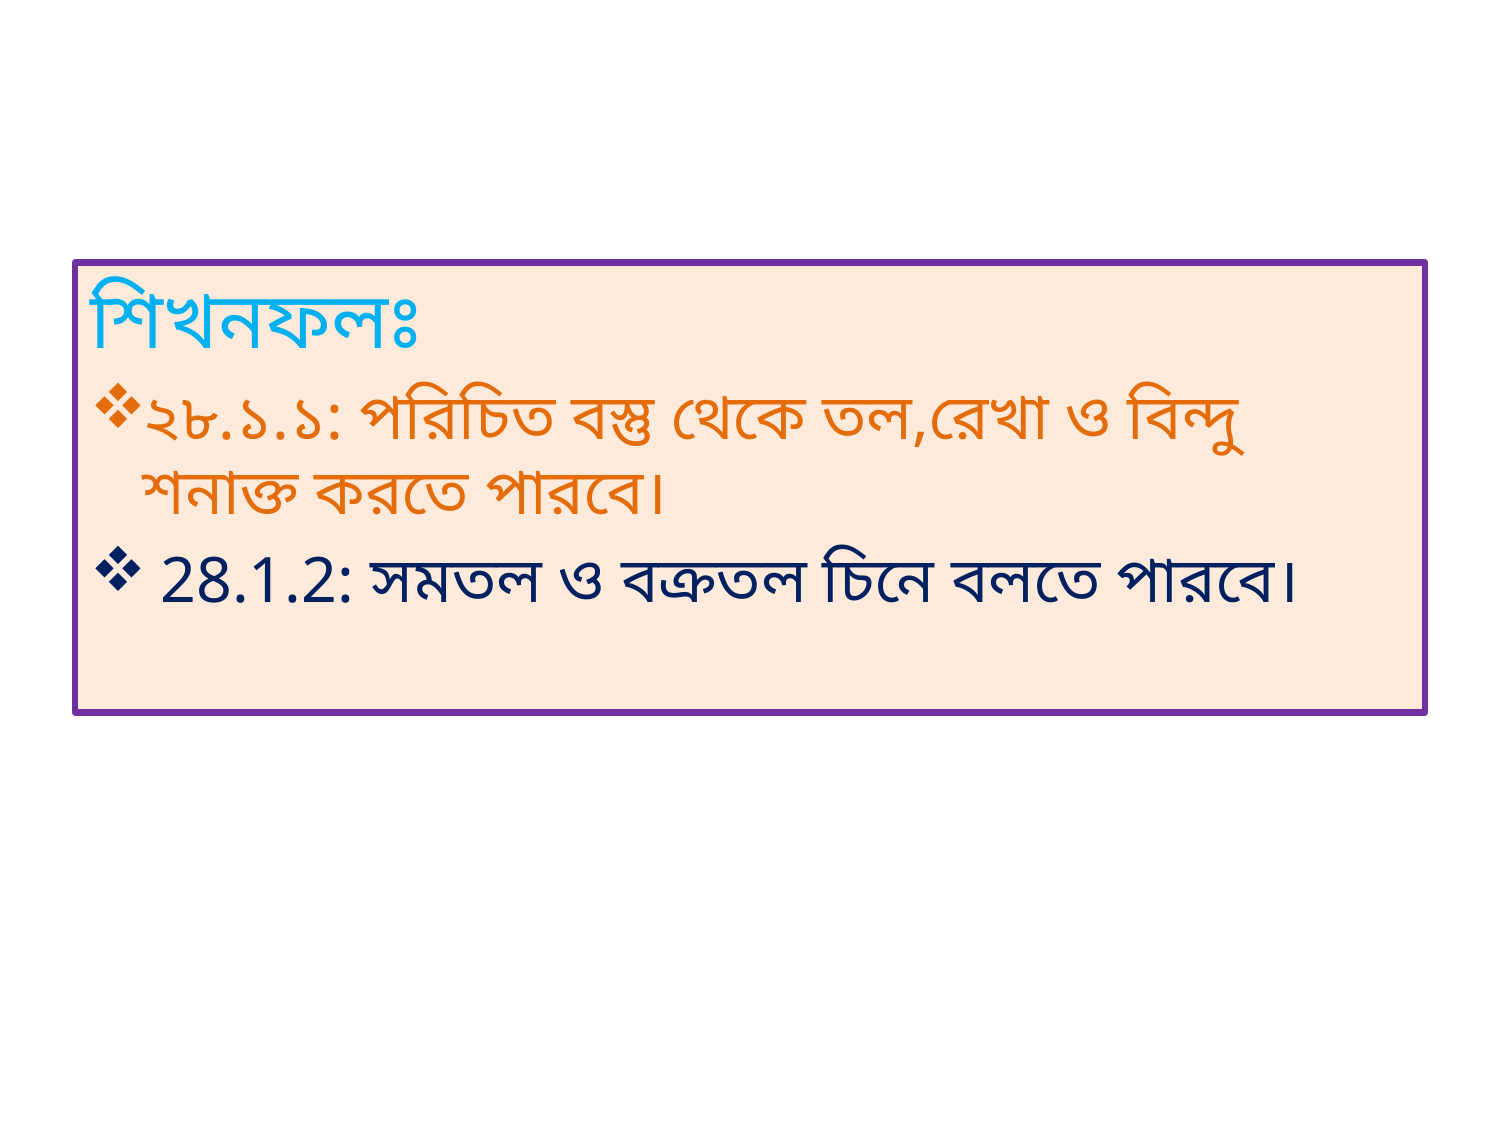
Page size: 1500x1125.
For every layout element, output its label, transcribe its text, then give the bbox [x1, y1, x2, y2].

list শিখনফলঃ ২৮.১.১: পরিচিত বস্তু থেকে তল,রেখা ও বিন্দু শনাক্ত করতে পারবে। 28.1.2: সমতল ও বক্রতল চিনে বলতে পারবে। [75, 262, 1425, 713]
